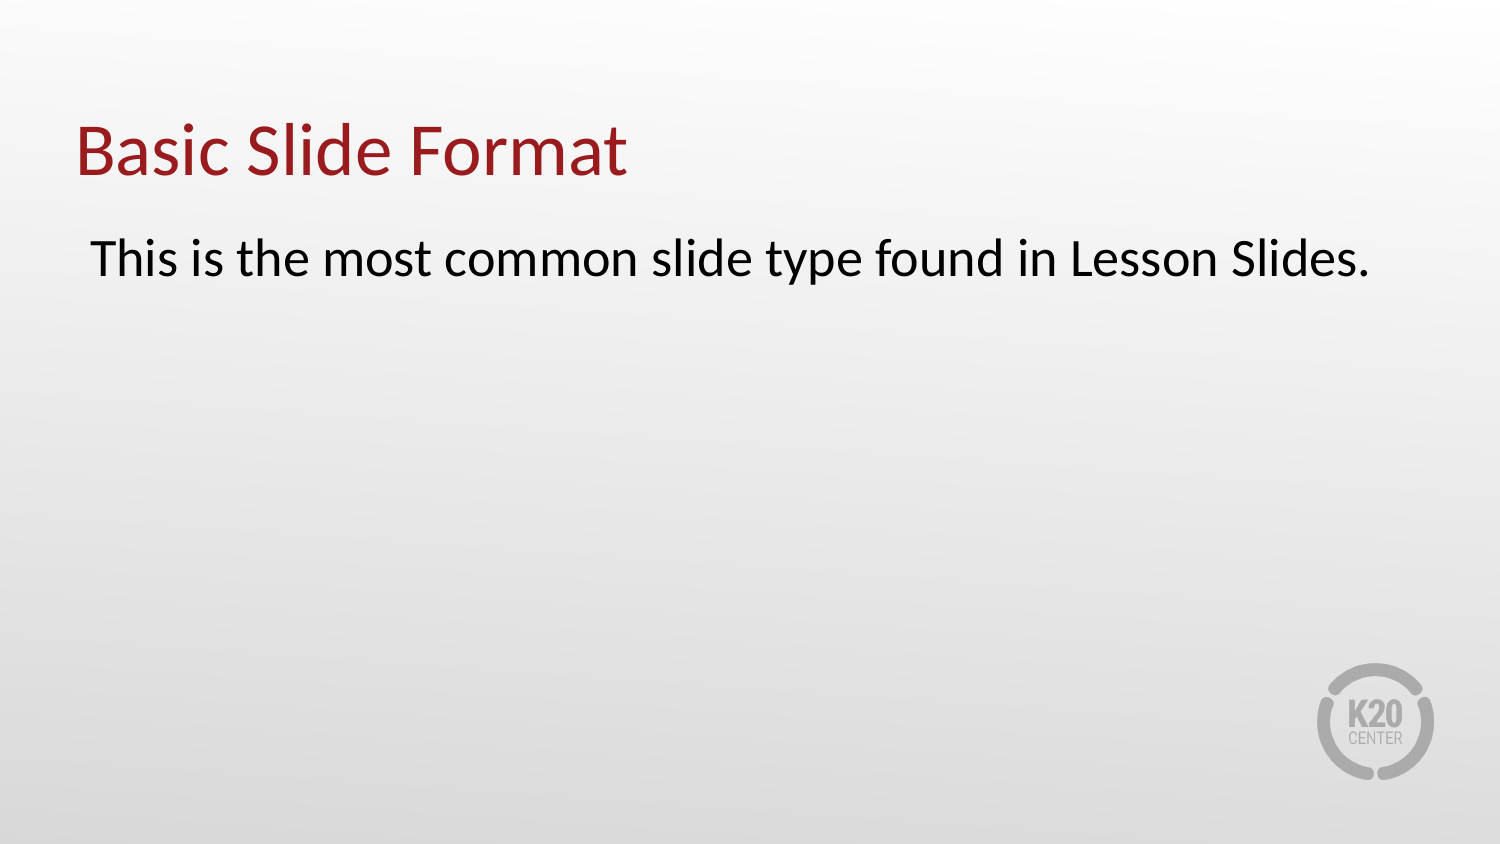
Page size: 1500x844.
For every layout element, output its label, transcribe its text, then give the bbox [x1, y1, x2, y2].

list This is the most common slide type found in Lesson Slides. [75, 214, 1425, 779]
picture [1300, 646, 1451, 797]
title Basic Slide Format [75, 50, 1425, 191]
